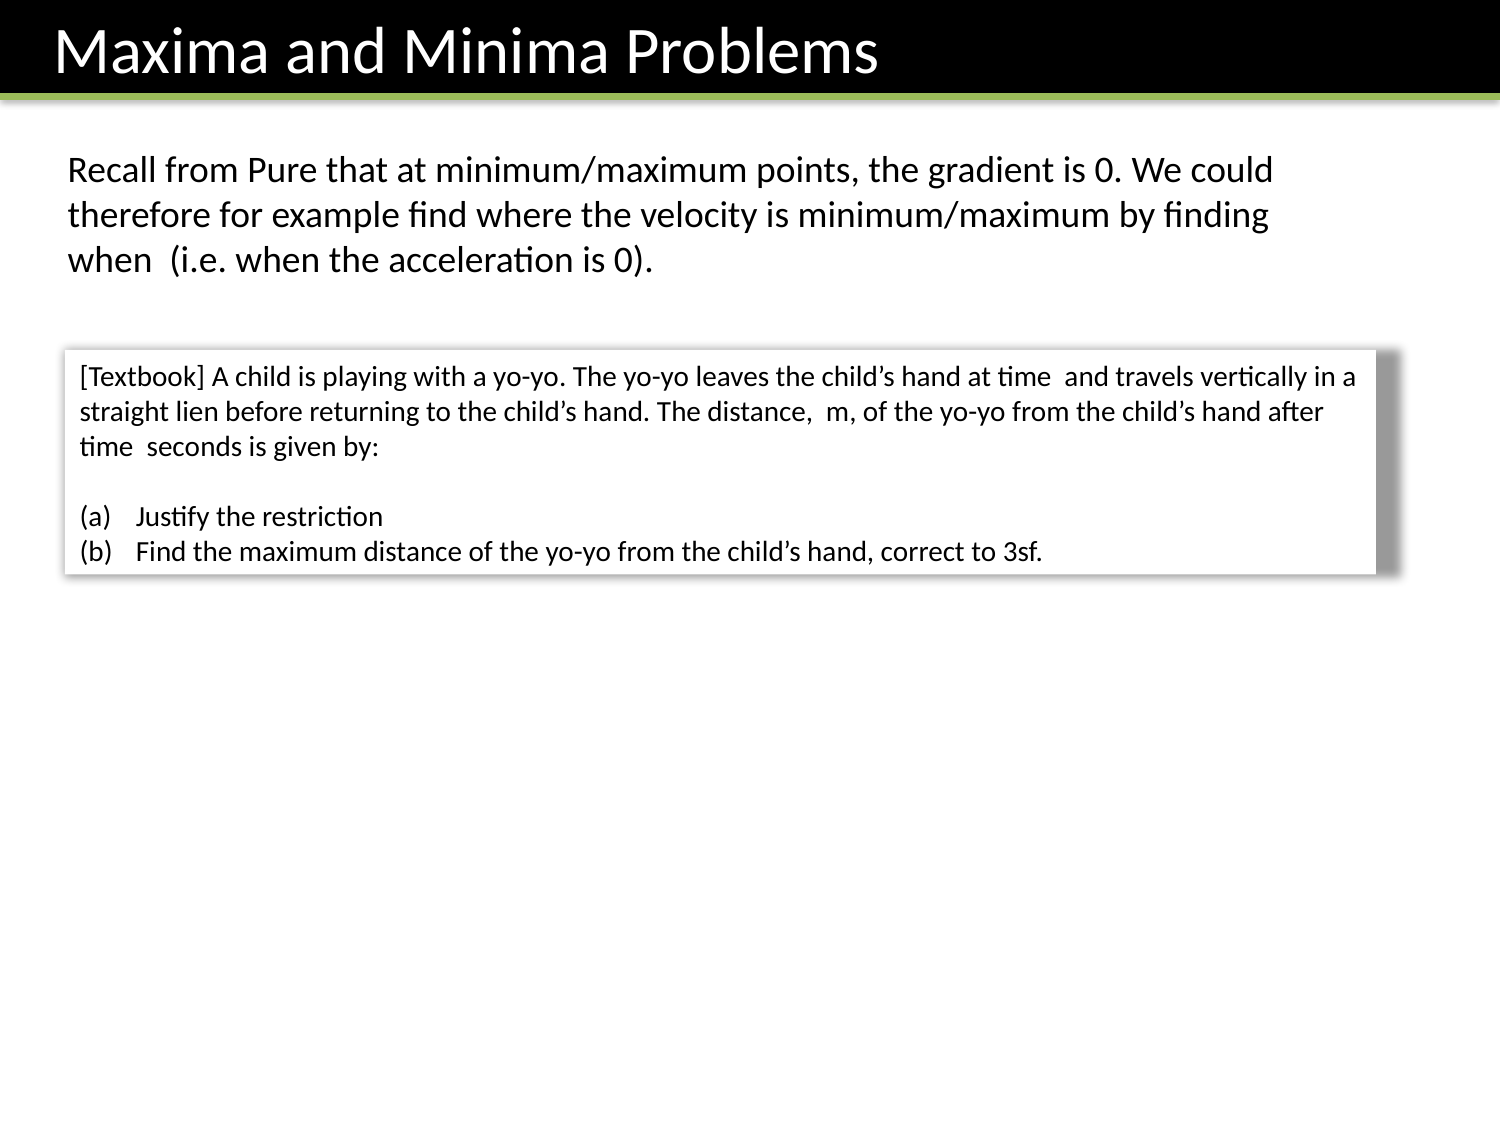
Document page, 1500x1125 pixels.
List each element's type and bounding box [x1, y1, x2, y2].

text_box [0, 0, 1500, 99]
